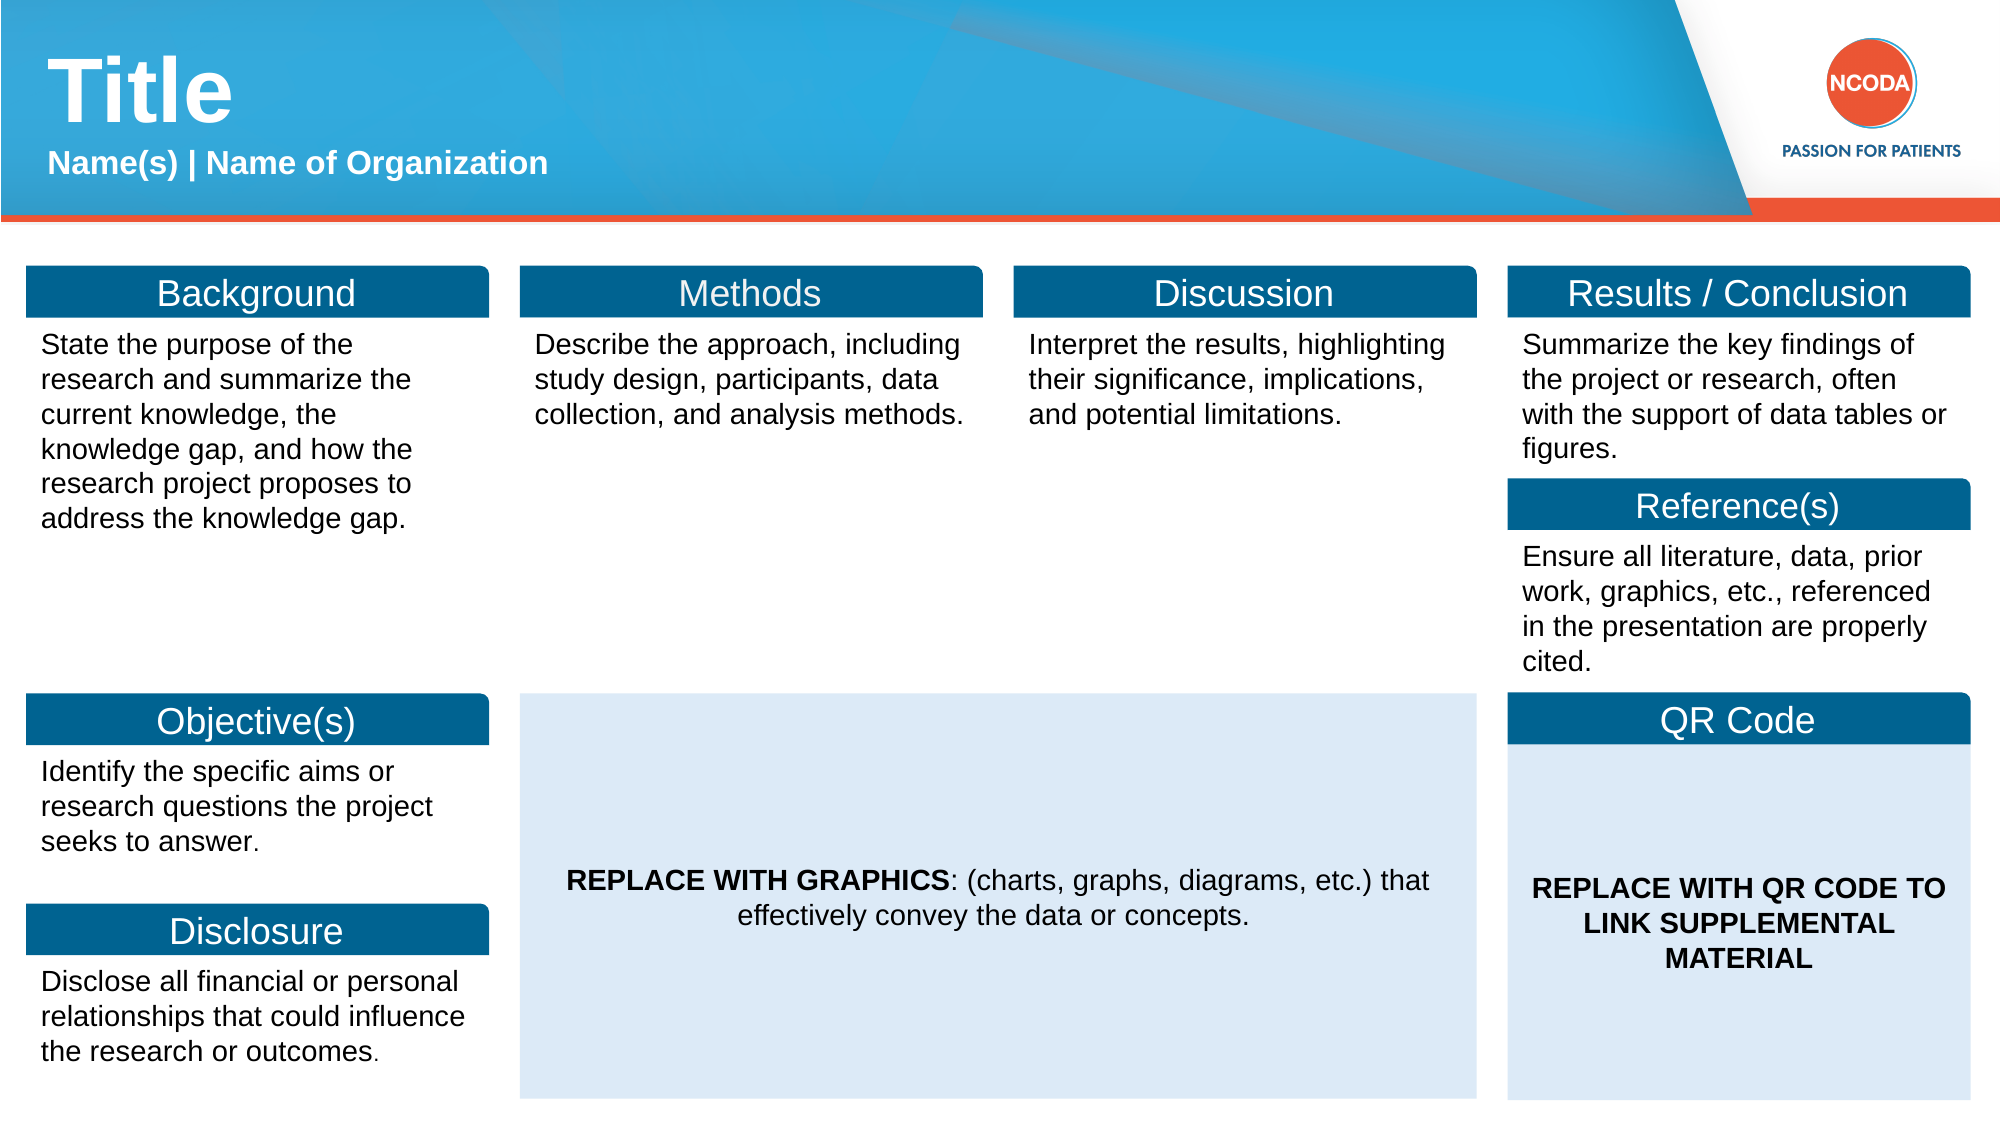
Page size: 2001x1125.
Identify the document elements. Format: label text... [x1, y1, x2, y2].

text_box Reference(s) [1506, 476, 1973, 532]
picture [1779, 34, 1964, 166]
text_box Disclose all financial or personal relationships that could influence the research or outcomes. [25, 954, 491, 1102]
text_box Disclosure [24, 901, 491, 958]
text_box Title Name(s) | Name of Organization [31, 0, 2000, 213]
text_box Discussion [1012, 264, 1479, 320]
text_box Describe the approach, including study design, participants, data collection, and analysis methods. [518, 316, 984, 672]
picture [1, 0, 2000, 225]
text_box State the purpose of the research and summarize the current knowledge, the knowledge gap, and how the research project proposes to address the knowledge gap. [25, 320, 491, 672]
text_box Results / Conclusion [1506, 264, 1973, 320]
text_box REPLACE WITH QR CODE TO LINK SUPPLEMENTAL MATERIAL [1506, 746, 1972, 1102]
text_box Objective(s) [24, 691, 491, 747]
text_box Interpret the results, highlighting their significance, implications, and potential limitations. [1012, 320, 1478, 672]
text_box Identify the specific aims or research questions the project seeks to answer. [25, 744, 491, 892]
text_box Summarize the key findings of the project or research, often with the support of data tables or figures. [1506, 316, 1972, 464]
text_box Ensure all literature, data, prior work, graphics, etc., referenced in the presentation are properly cited. [1506, 529, 1972, 669]
text_box QR Code [1506, 690, 1973, 746]
text_box Methods [518, 264, 985, 320]
text_box REPLACE WITH GRAPHICS: (charts, graphs, diagrams, etc.) that effectively convey the data or concepts. [518, 692, 1478, 1100]
text_box Background [24, 264, 491, 320]
